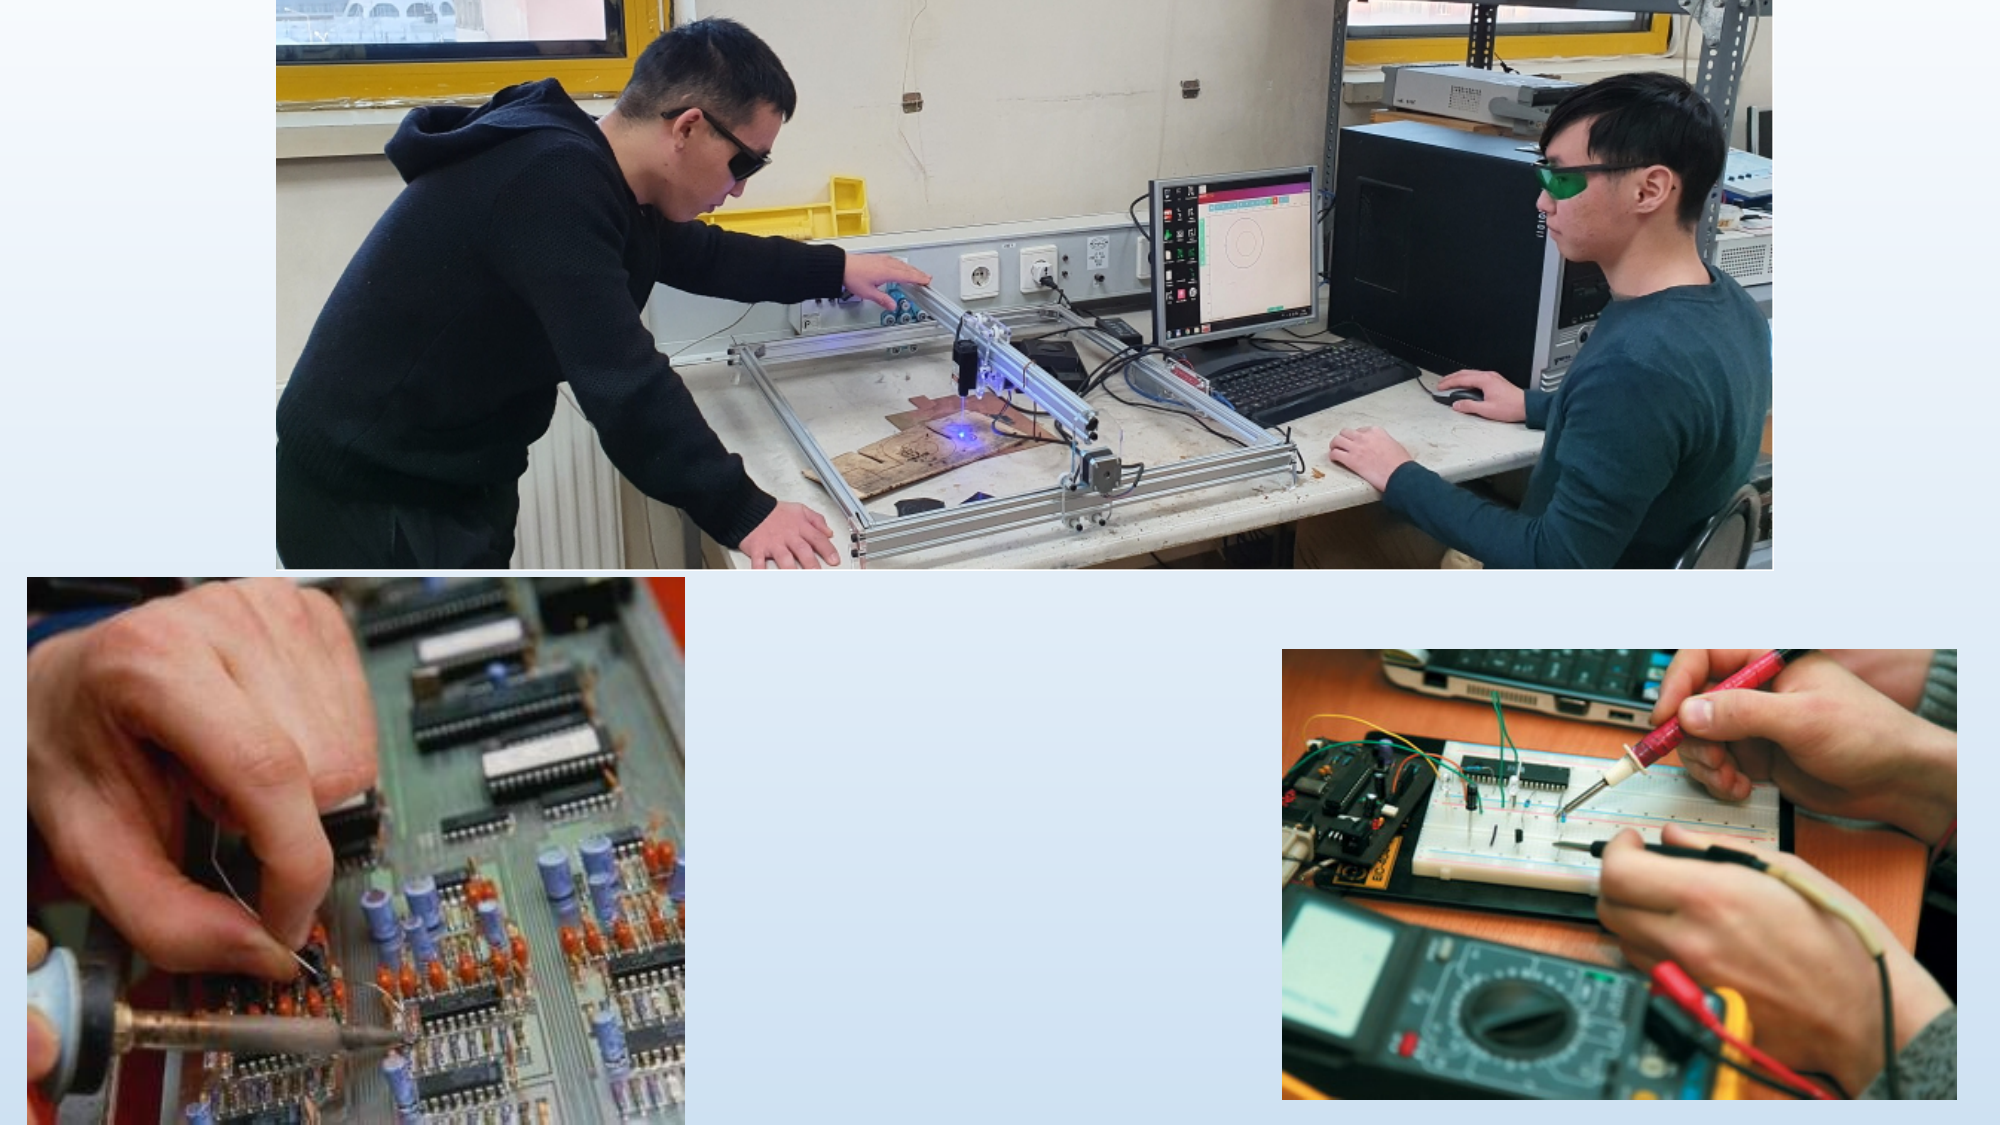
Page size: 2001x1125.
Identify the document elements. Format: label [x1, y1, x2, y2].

picture [275, 0, 1774, 571]
picture [1282, 649, 1957, 1100]
picture [27, 576, 685, 1125]
